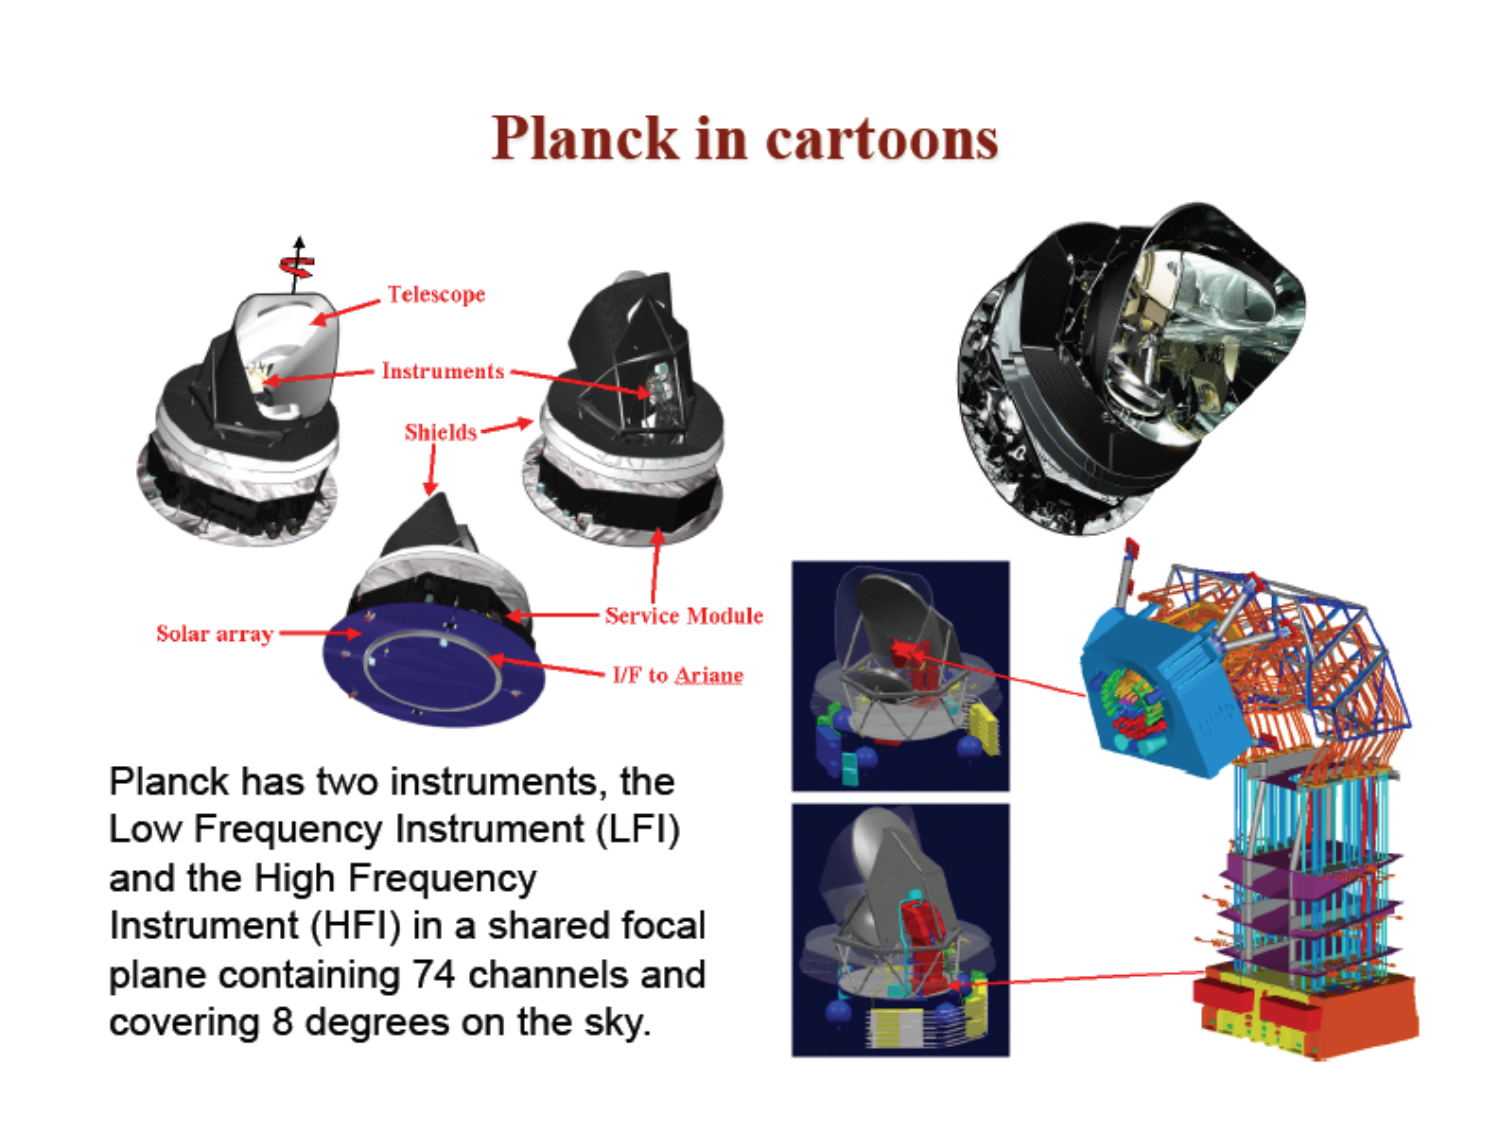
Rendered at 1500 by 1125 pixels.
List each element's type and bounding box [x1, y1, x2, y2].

picture [35, 44, 1465, 1081]
